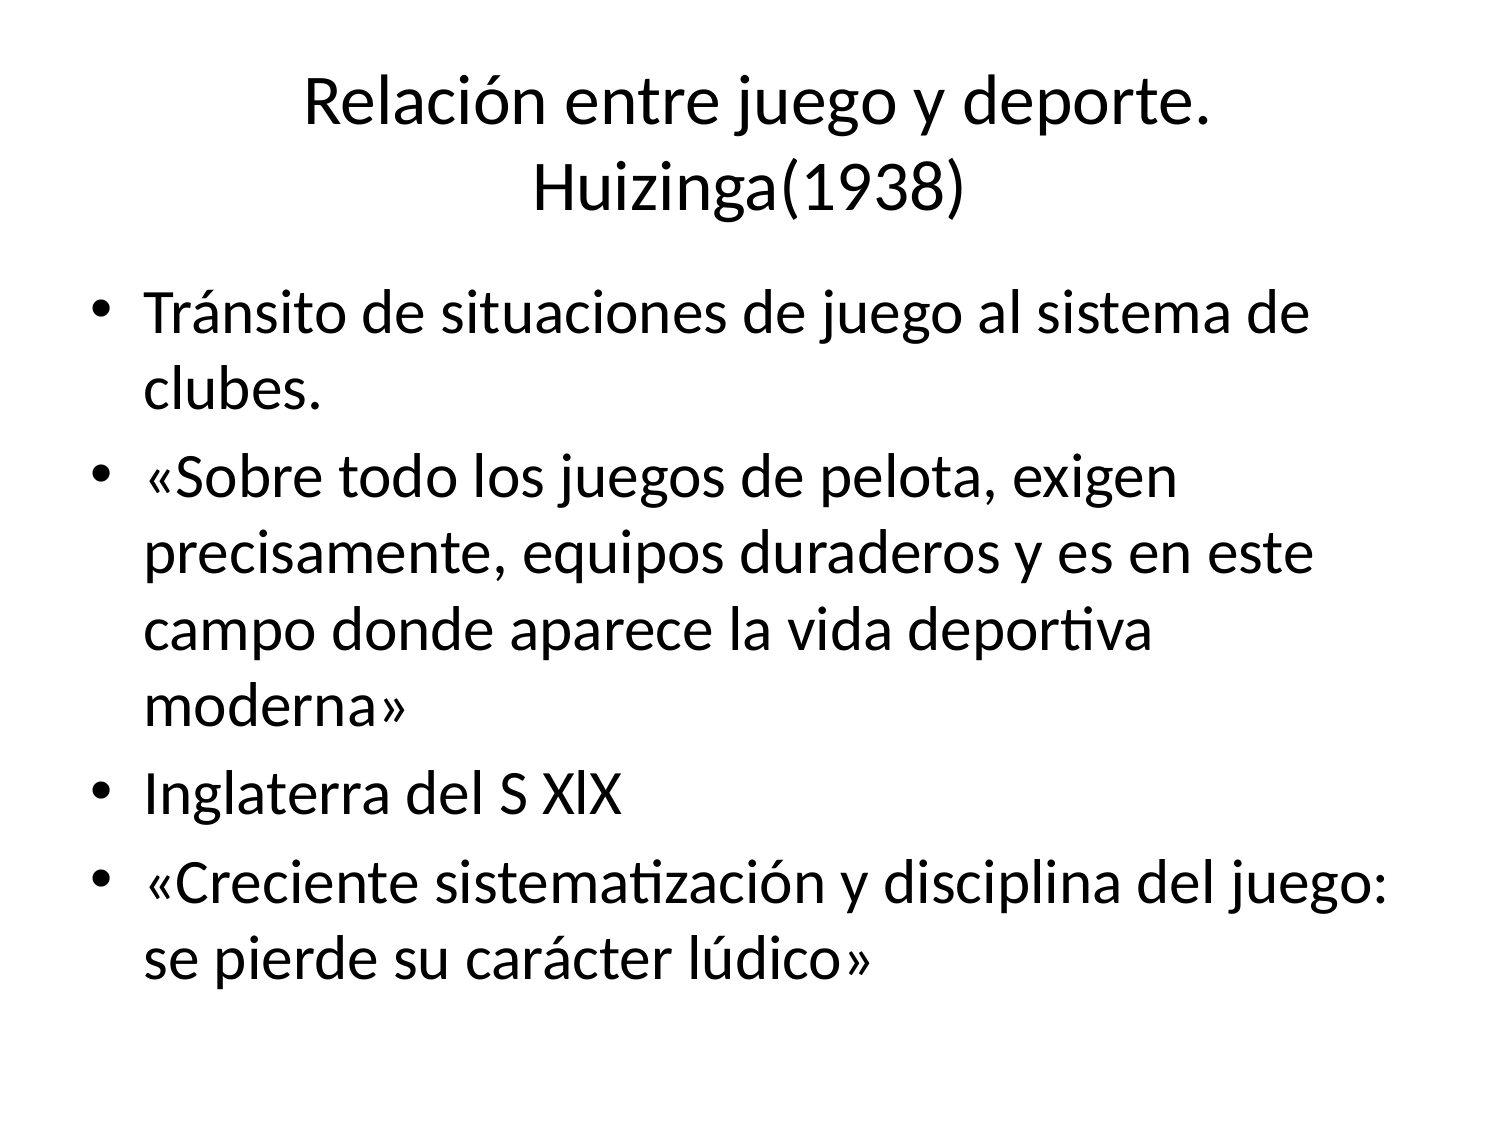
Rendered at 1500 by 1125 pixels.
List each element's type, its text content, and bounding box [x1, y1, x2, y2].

list Tránsito de situaciones de juego al sistema de clubes. «Sobre todo los juegos de pelota, exigen precisamente, equipos duraderos y es en este campo donde aparece la vida deportiva moderna» Inglaterra del S XlX «Creciente sistematización y disciplina del juego: se pierde su carácter lúdico» [75, 262, 1425, 1005]
title Relación entre juego y deporte. Huizinga(1938) [75, 45, 1425, 233]
